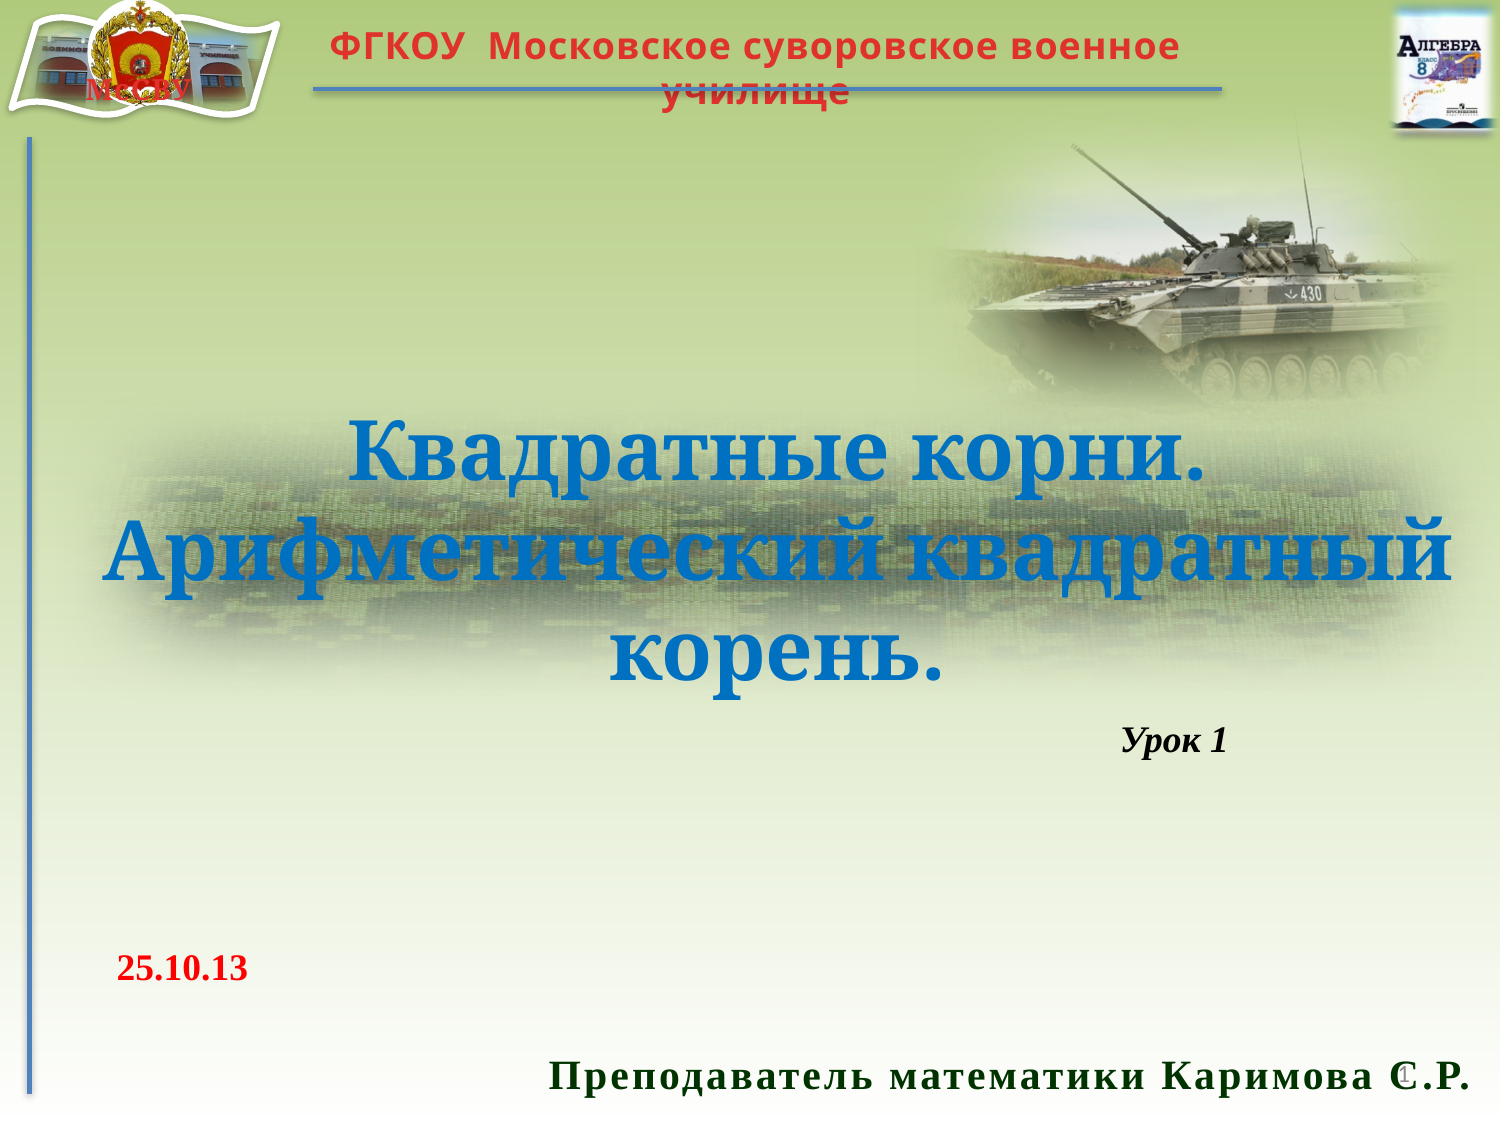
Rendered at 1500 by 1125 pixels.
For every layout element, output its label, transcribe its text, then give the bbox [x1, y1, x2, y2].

text_box Преподаватель математики Каримова С.Р. [533, 1040, 1487, 1106]
text_box 25.10.13 [101, 935, 264, 996]
slide_number 1 [1074, 1042, 1425, 1103]
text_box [11, 0, 278, 116]
text_box Урок 1 [1105, 708, 1245, 768]
picture [913, 0, 1500, 449]
